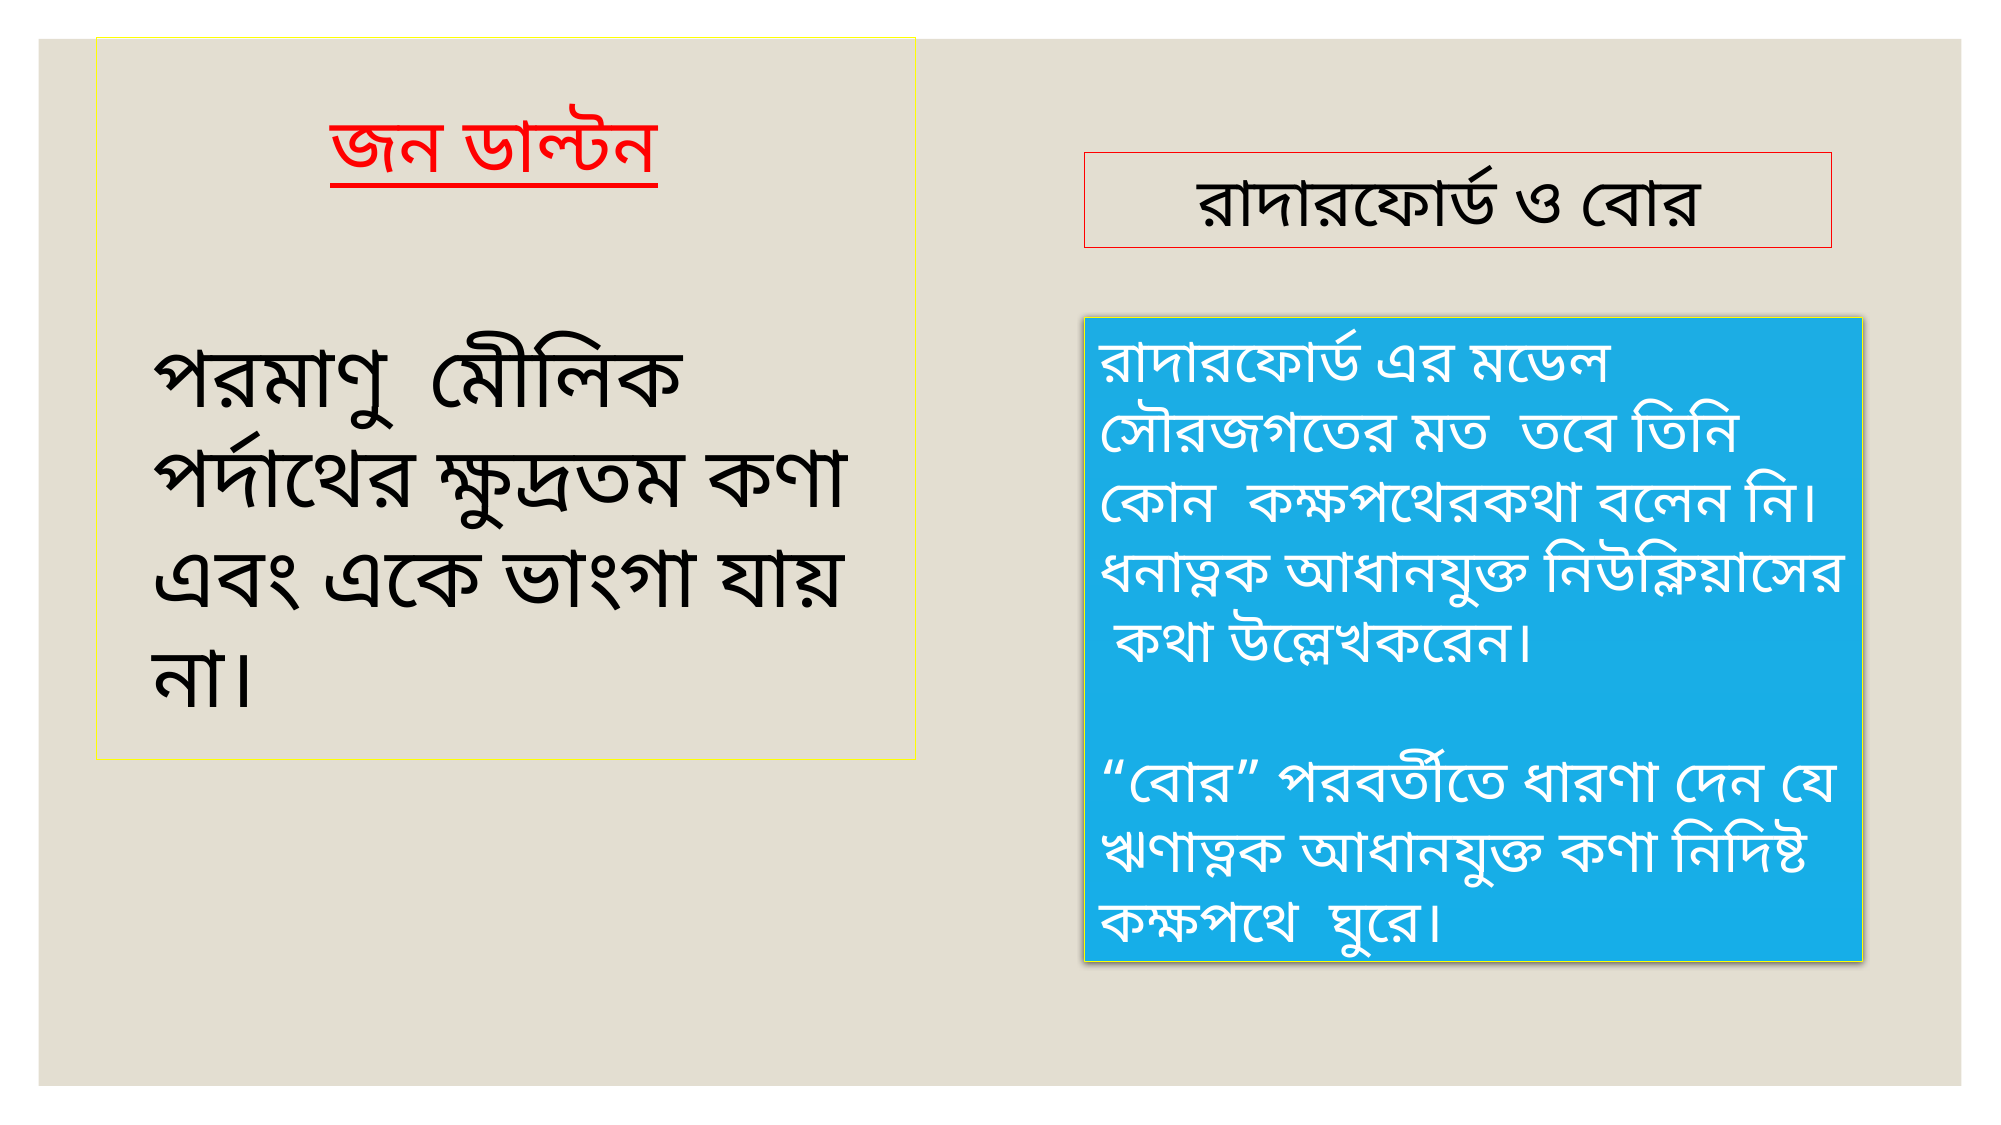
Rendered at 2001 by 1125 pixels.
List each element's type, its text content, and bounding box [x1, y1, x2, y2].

text_box রাদারফোর্ড ও বোর [1084, 152, 1832, 248]
text_box [96, 37, 916, 760]
text_box জন ডাল্টন [96, 90, 891, 196]
text_box পরমাণু মেীলিক পর্দাথের ক্ষুদ্রতম কণা এবং একে ভাংগা যায় না। [137, 317, 916, 732]
text_box রাদারফোর্ড এর মডেল সৌরজগতের মত তবে তিনি কোন কক্ষপথেরকথা বলেন নি।ধনাত্নক আধানযুক্ত নিউক্লিয়াসের কথা উল্লেখকরেন। “বোর” পরবর্তীতে ধারণা দেন যে ঋণাত্নক আধানযুক্ত কণা নিদিষ্ট কক্ষপথে ঘুরে। [1084, 317, 1863, 962]
